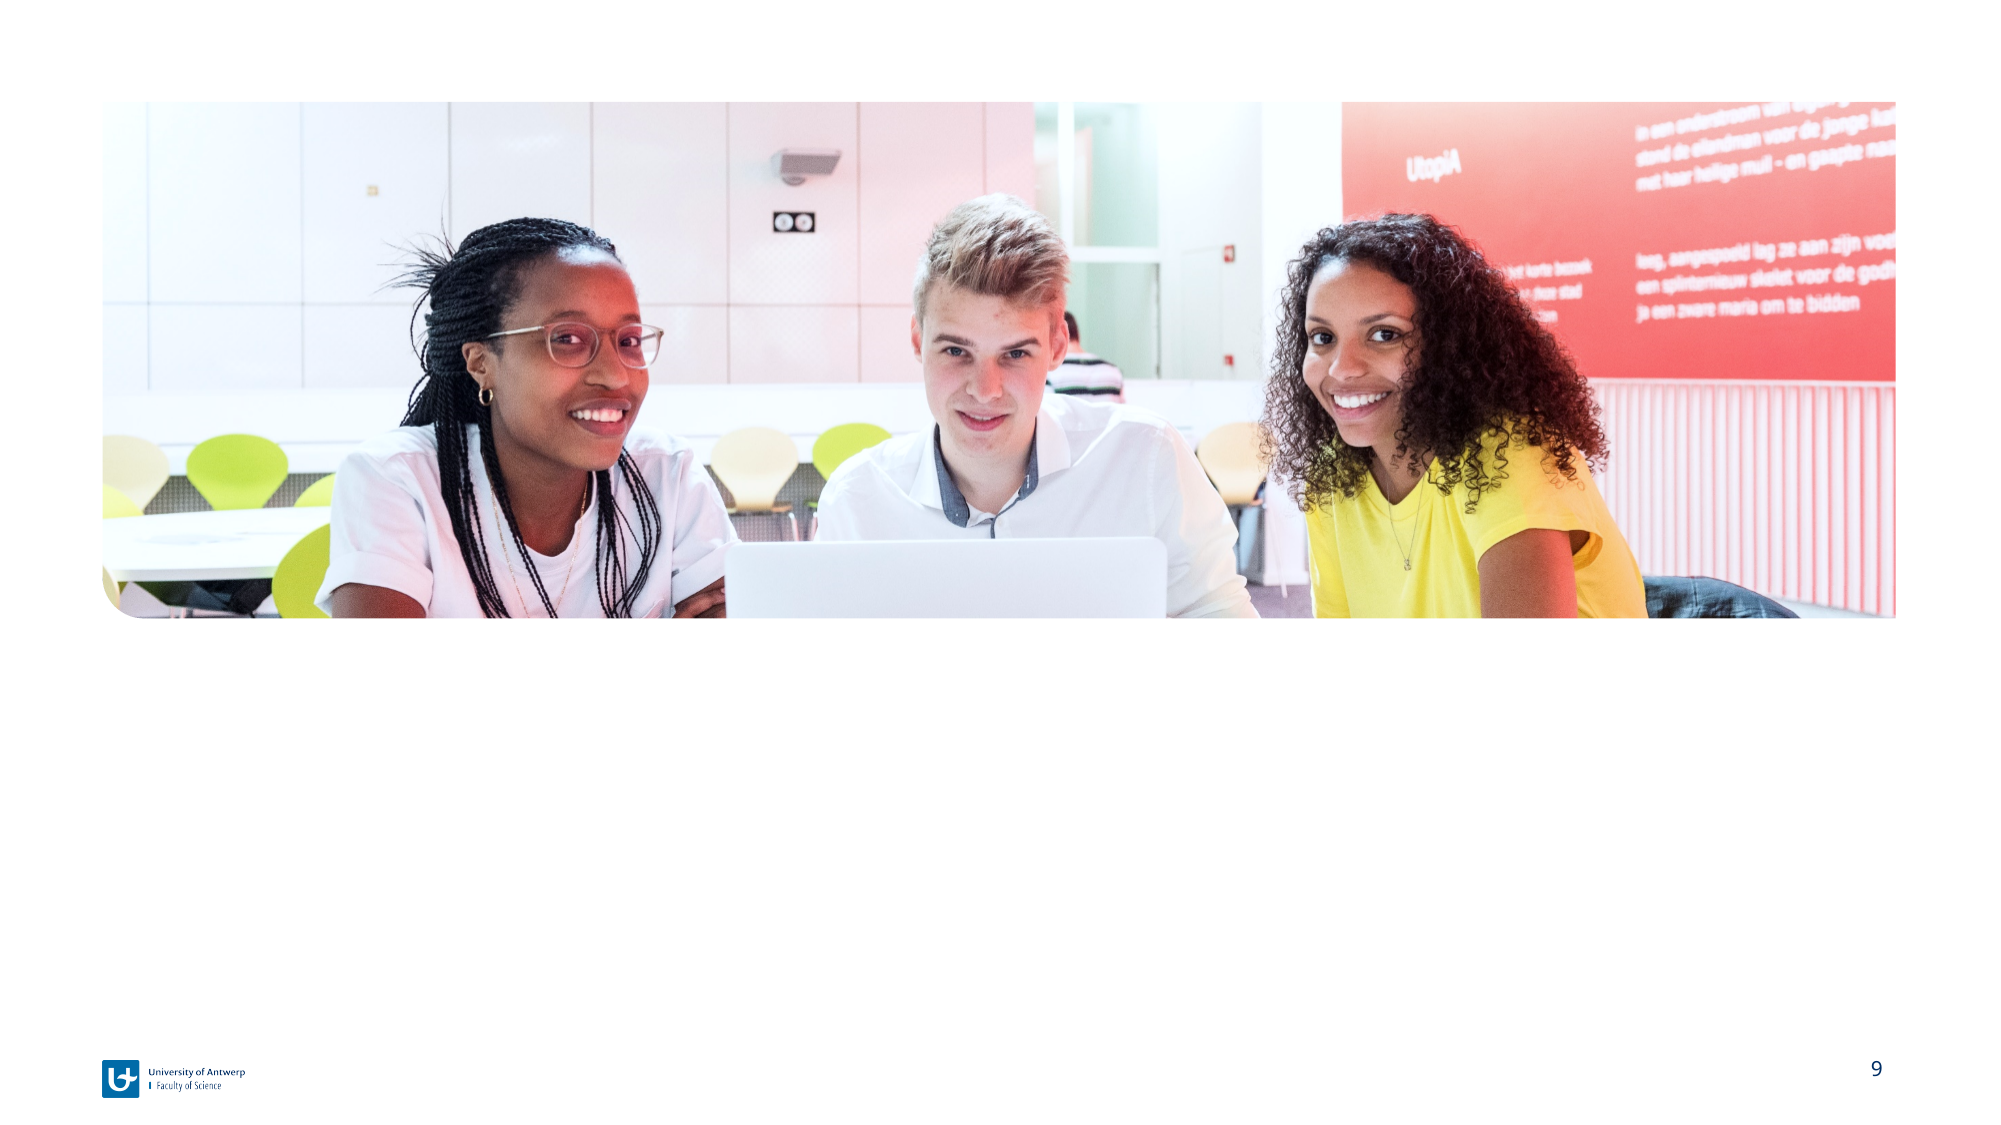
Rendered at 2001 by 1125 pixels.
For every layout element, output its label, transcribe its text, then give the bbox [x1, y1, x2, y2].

picture [102, 1060, 245, 1098]
picture [102, 101, 1896, 619]
slide_number 9 [1463, 1039, 1898, 1100]
